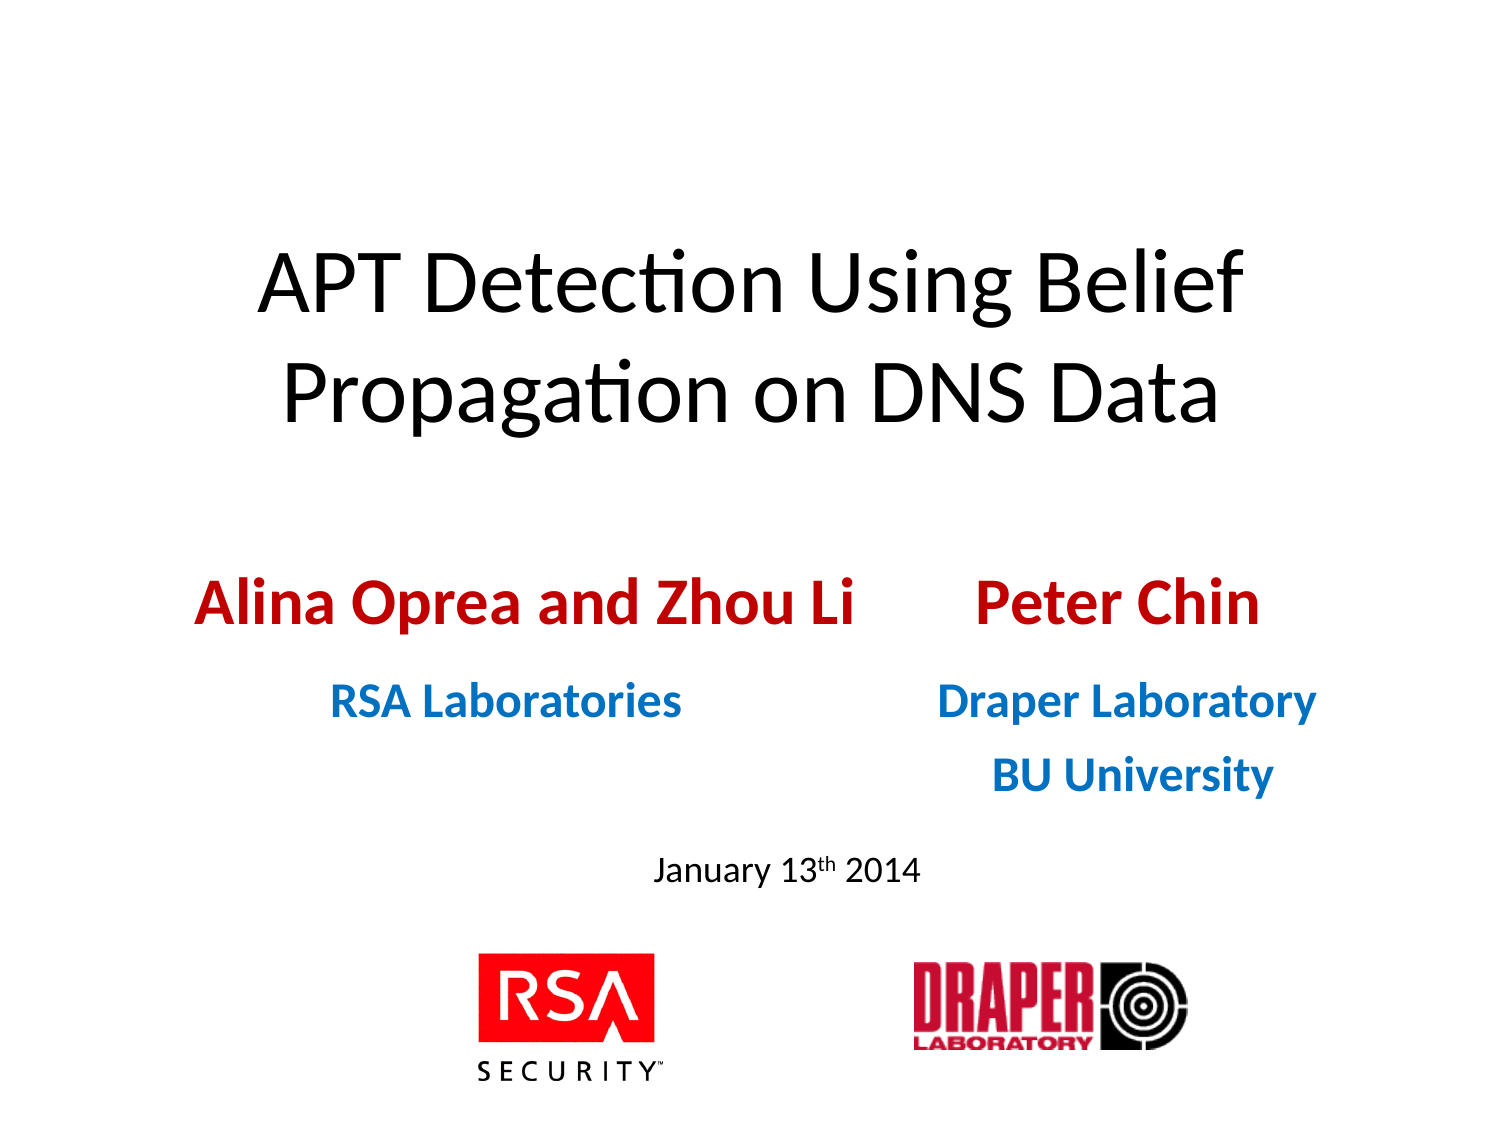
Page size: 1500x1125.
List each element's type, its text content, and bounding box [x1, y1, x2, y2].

picture [913, 962, 1188, 1051]
picture [474, 949, 663, 1081]
subtitle Alina Oprea and Zhou Li Peter Chin RSA Laboratories Draper Laboratory BU University [99, 549, 1357, 813]
title APT Detection Using Belief Propagation on DNS Data [33, 149, 1471, 513]
text_box January 13th 2014 [638, 837, 936, 898]
